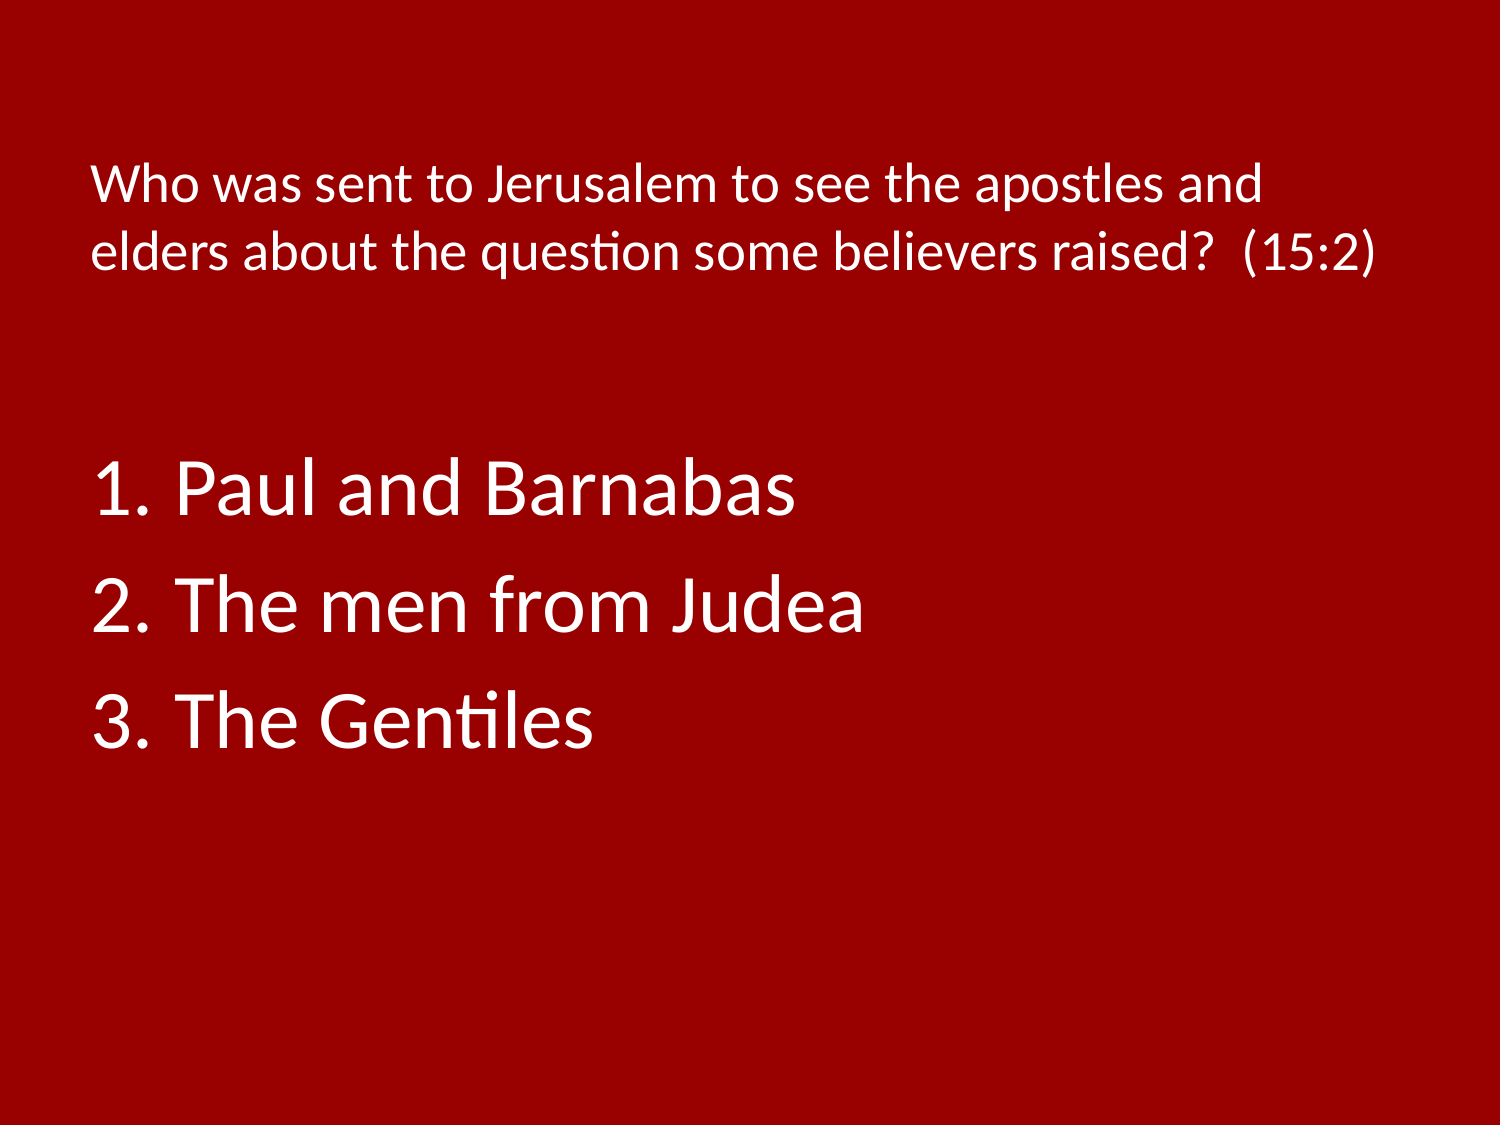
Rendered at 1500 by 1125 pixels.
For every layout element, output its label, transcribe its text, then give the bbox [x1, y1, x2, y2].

title Who was sent to Jerusalem to see the apostles and elders about the question some believers raised? (15:2) [75, 120, 1425, 308]
list Paul and Barnabas The men from Judea The Gentiles [75, 425, 1425, 1005]
